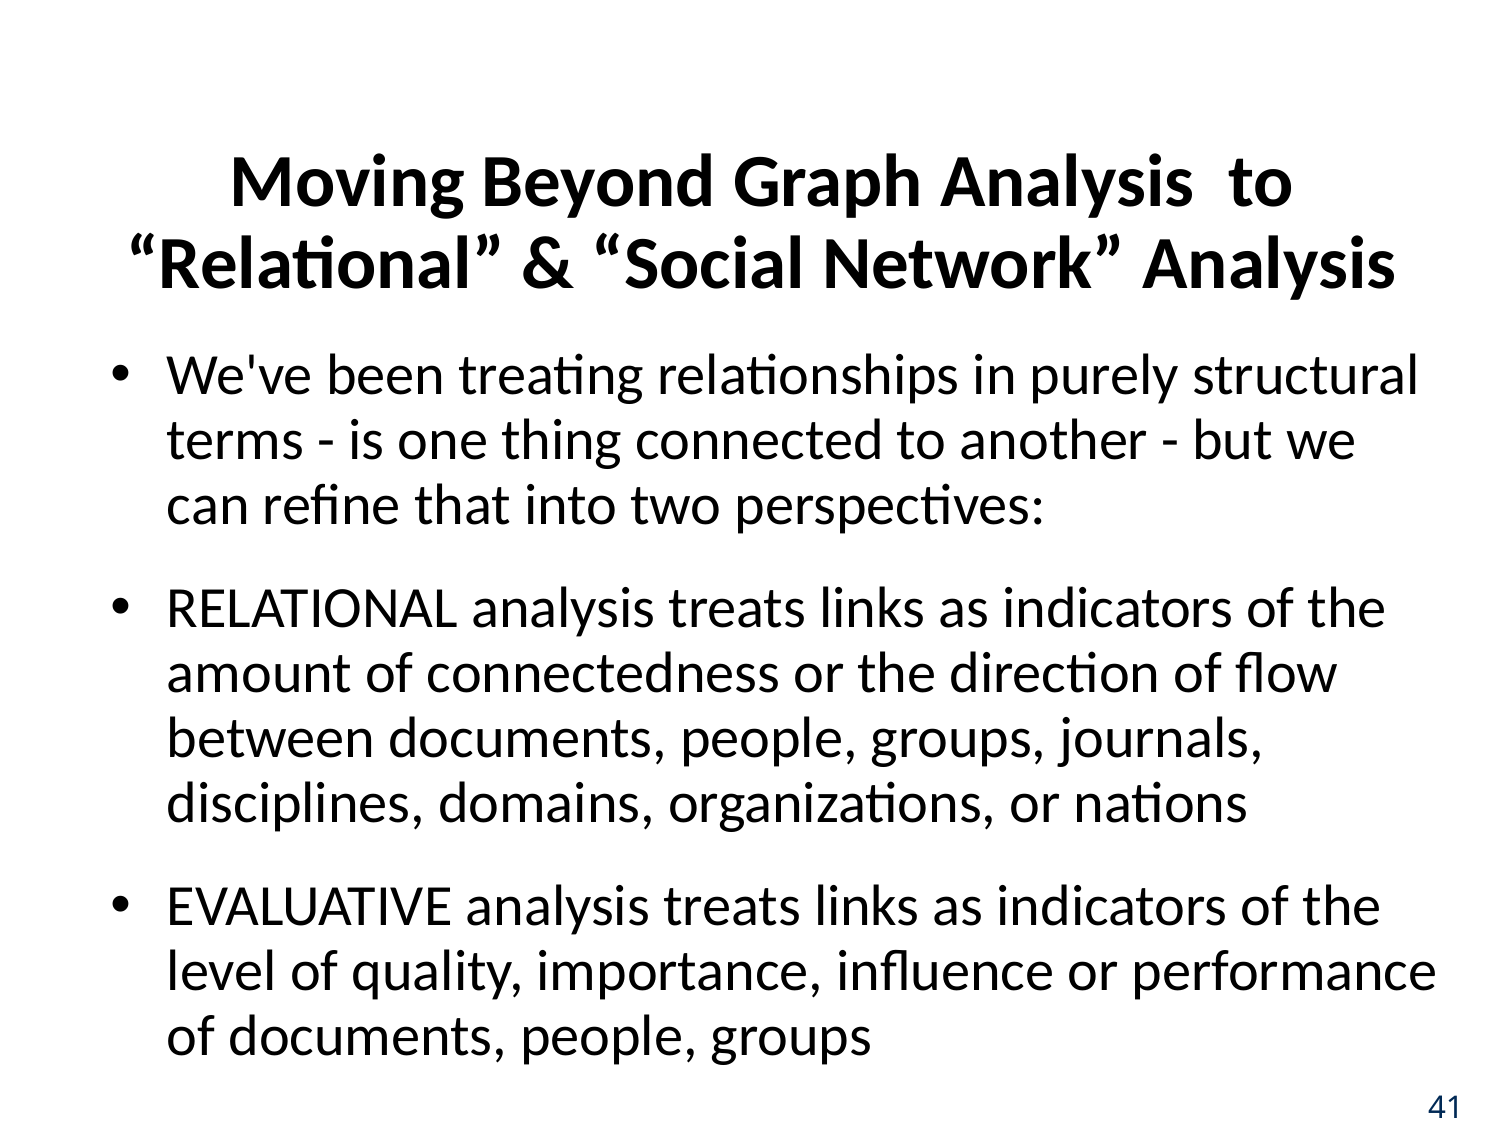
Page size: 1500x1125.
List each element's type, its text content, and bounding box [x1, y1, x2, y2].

title Moving Beyond Graph Analysis to “Relational” & “Social Network” Analysis [87, 125, 1438, 321]
text_box 41 [1438, 1081, 1454, 1119]
text_box We've been treating relationships in purely structural terms - is one thing connected to another - but we can refine that into two perspectives: RELATIONAL analysis treats links as indicators of the amount of connectedness or the direction of flow between documents, people, groups, journals, disciplines, domains, organizations, or nations EVALUATIVE analysis treats links as indicators of the level of quality, importance, influence or performance of documents, people, groups [99, 337, 1450, 1074]
